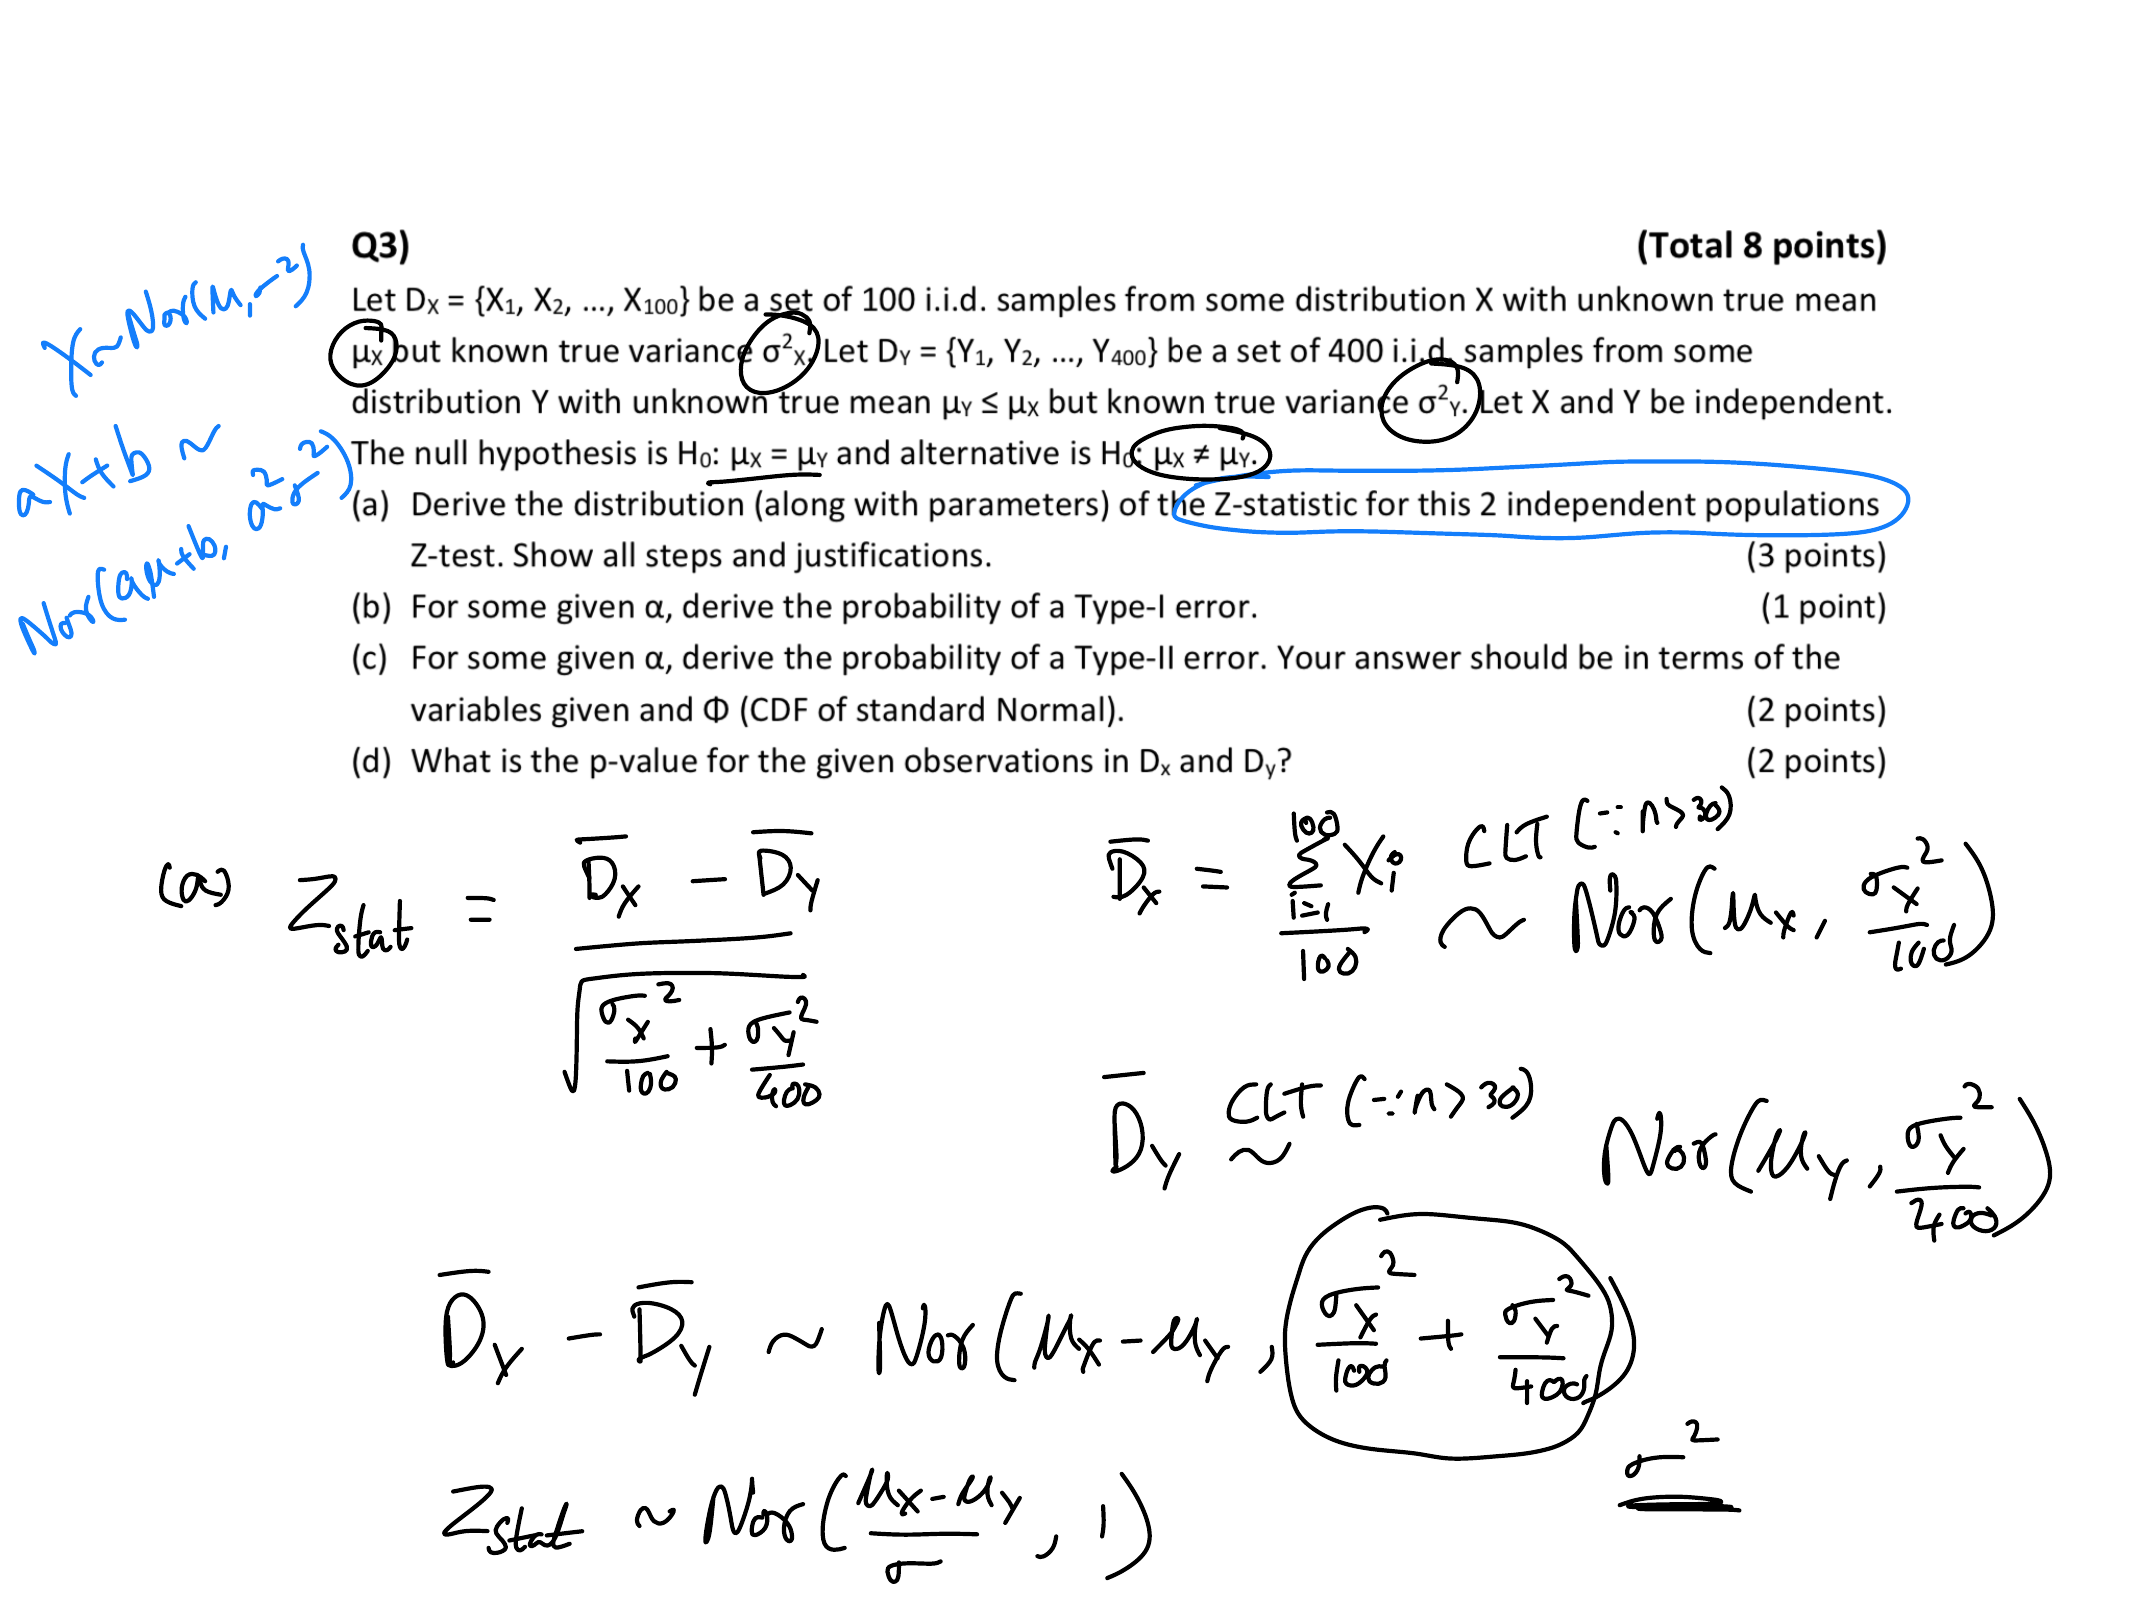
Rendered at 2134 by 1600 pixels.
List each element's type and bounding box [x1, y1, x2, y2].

text_box [18, 244, 820, 654]
text_box [160, 787, 2051, 1583]
picture [299, 174, 1940, 787]
text_box [1131, 359, 1909, 539]
